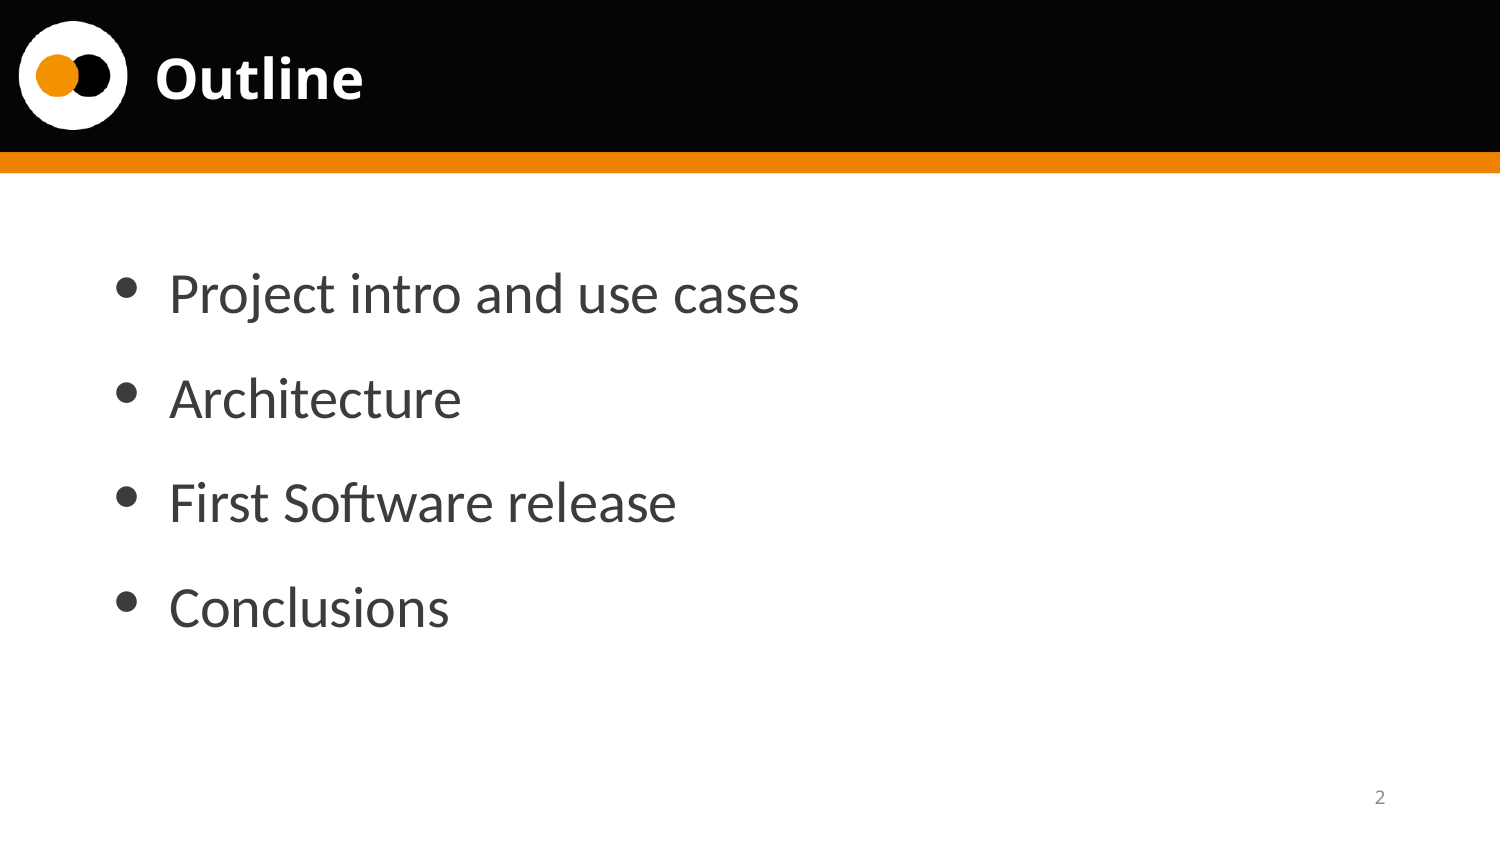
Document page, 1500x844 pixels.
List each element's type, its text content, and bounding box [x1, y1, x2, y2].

list Project intro and use cases Architecture First Software release Conclusions [101, 214, 1384, 725]
title Outline [142, 0, 1437, 164]
slide_number 2 [1059, 776, 1397, 822]
picture [0, 0, 1500, 844]
